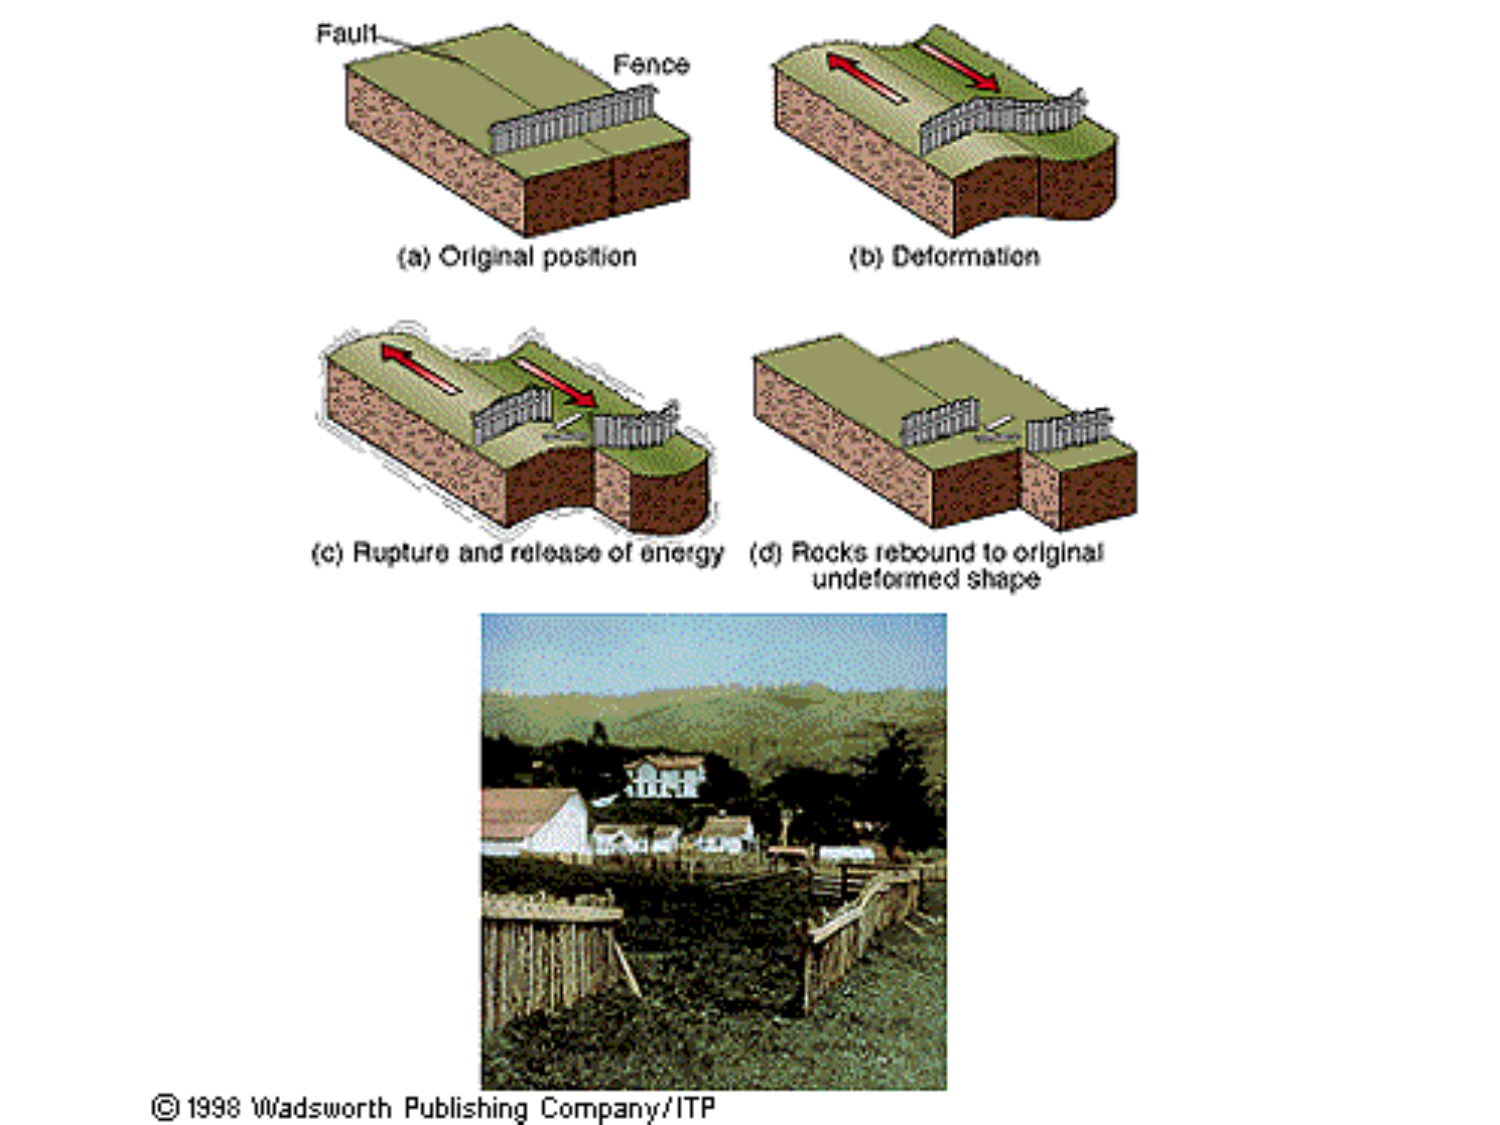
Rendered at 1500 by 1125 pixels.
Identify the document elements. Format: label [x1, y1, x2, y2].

picture [149, 0, 1350, 1125]
